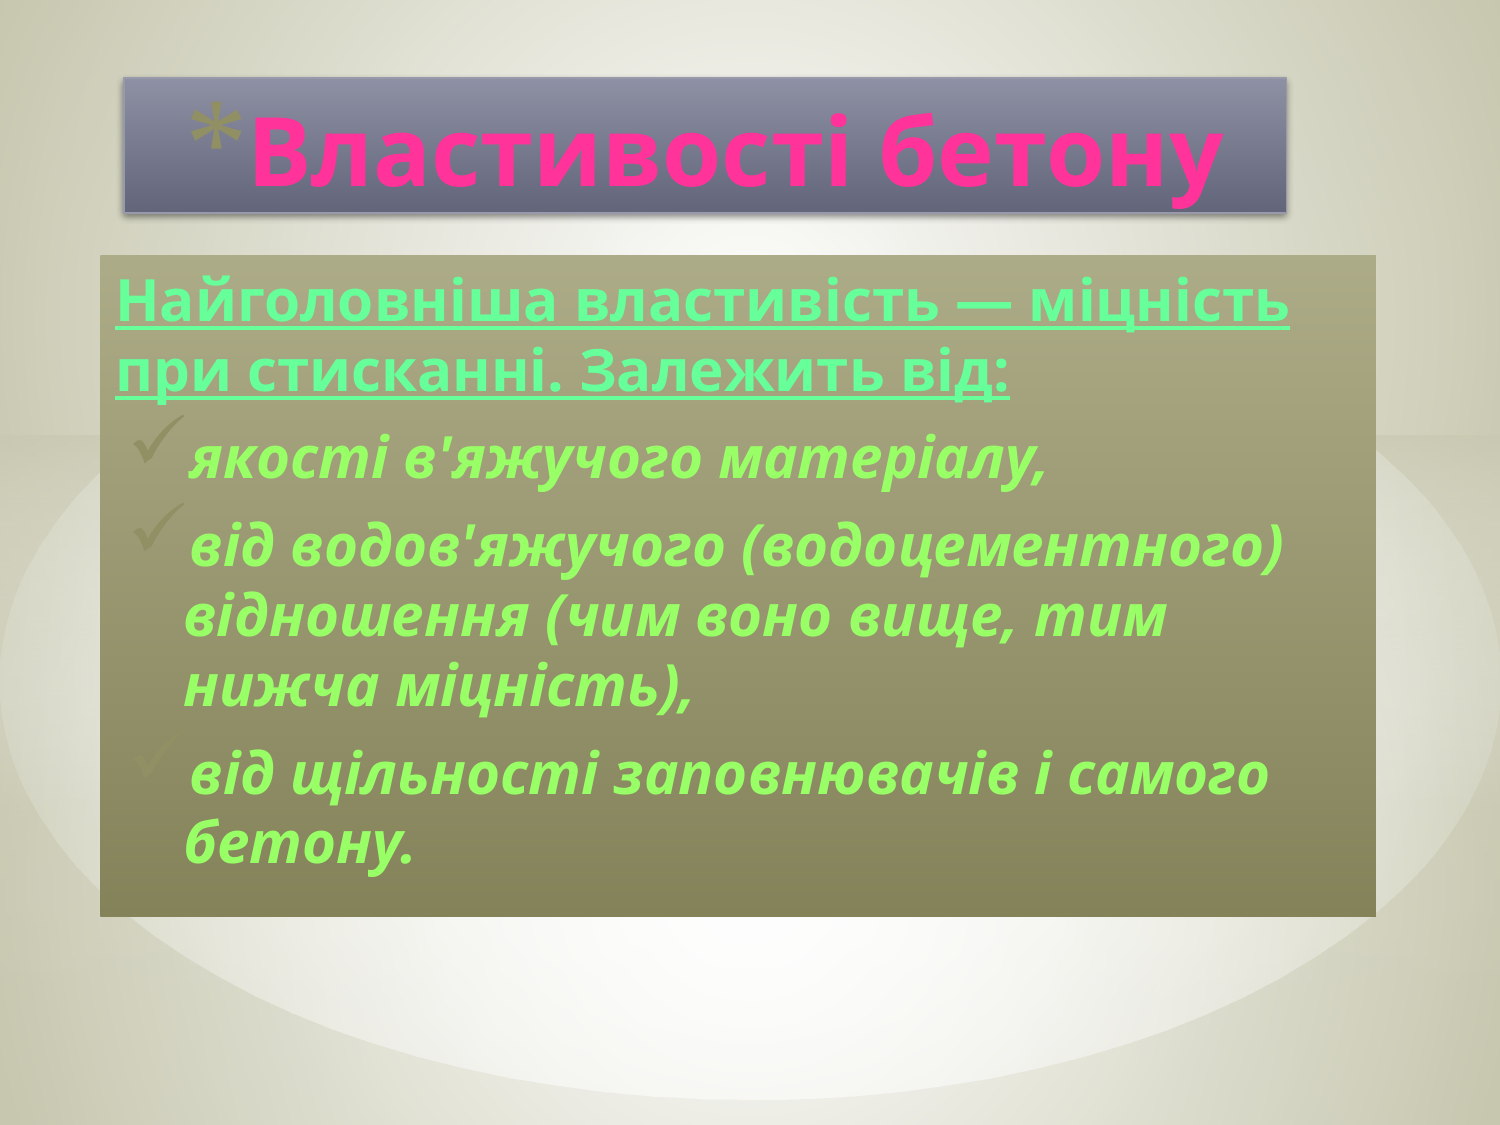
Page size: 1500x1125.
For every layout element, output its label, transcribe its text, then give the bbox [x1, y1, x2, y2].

title Властивості бетону [123, 77, 1287, 214]
list Найголовніша властивість — міцність при стисканні. Залежить від: якості в'яжучого матеріалу, від водов'яжучого (водоцементного) відношення (чим воно вище, тим нижча міцність), від щільності заповнювачів і самого бетону. [100, 255, 1376, 917]
